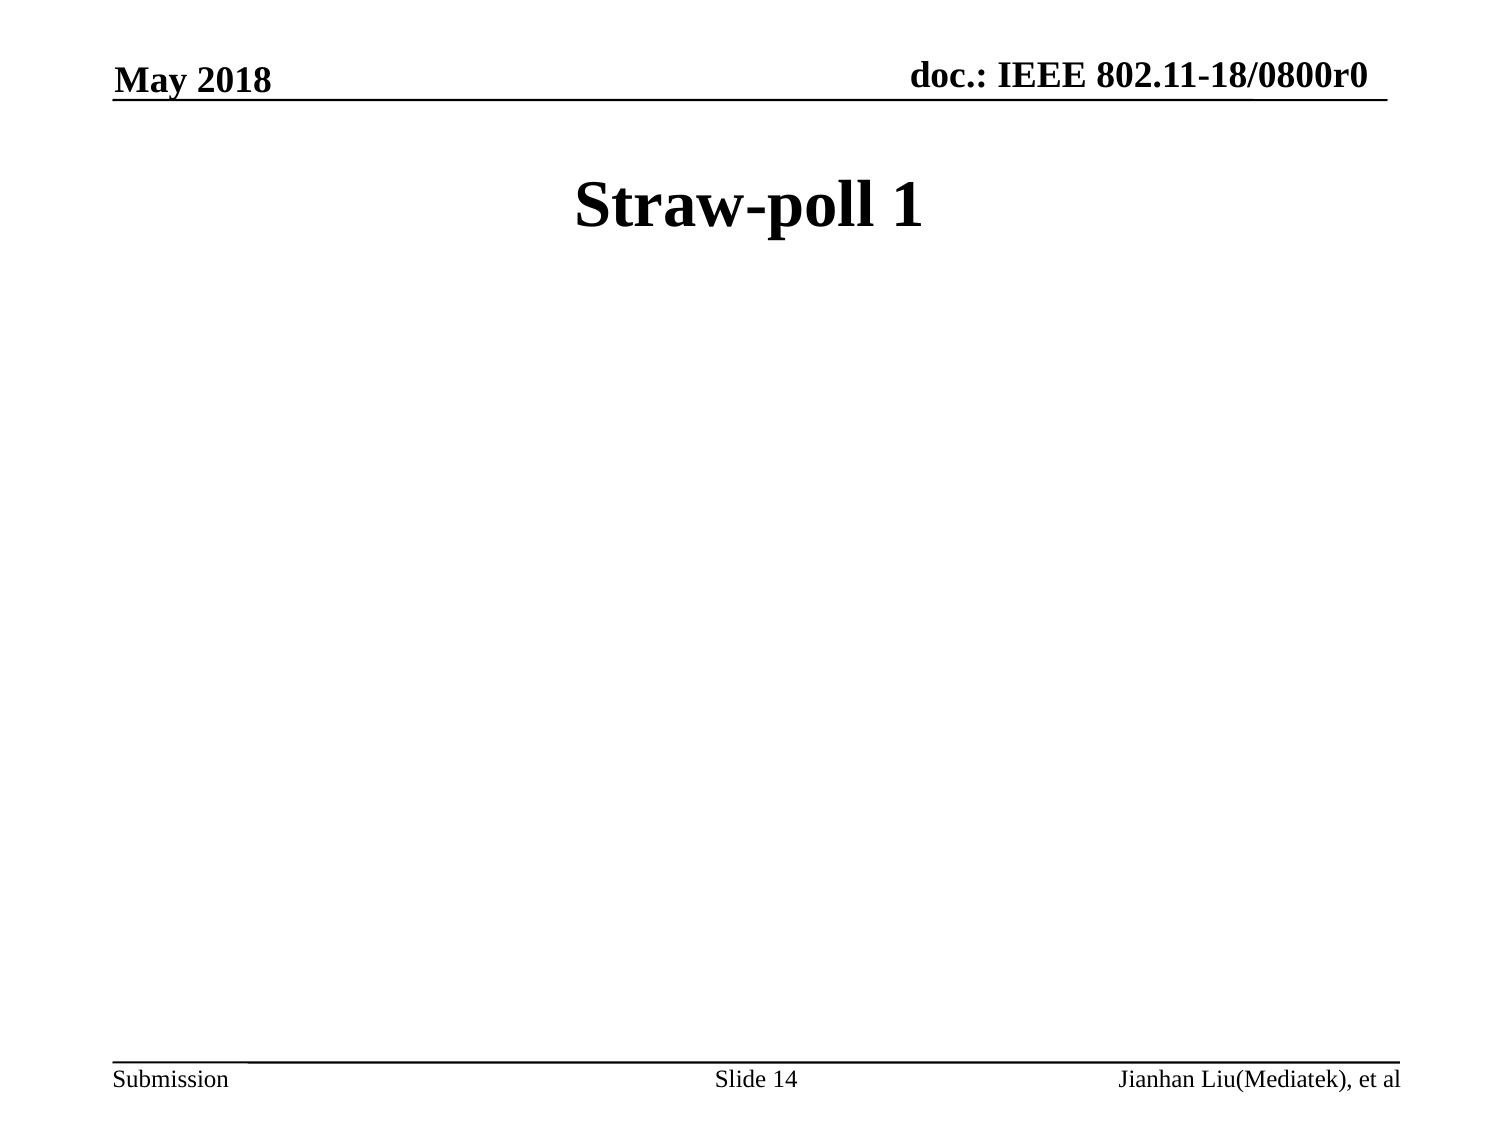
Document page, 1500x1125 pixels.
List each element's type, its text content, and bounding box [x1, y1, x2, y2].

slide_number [114, 54, 274, 101]
footer Jianhan Liu(Mediatek), et al [1114, 1061, 1402, 1125]
title Straw-poll 1 [112, 112, 1388, 288]
slide_number Slide 14 [712, 1061, 800, 1093]
